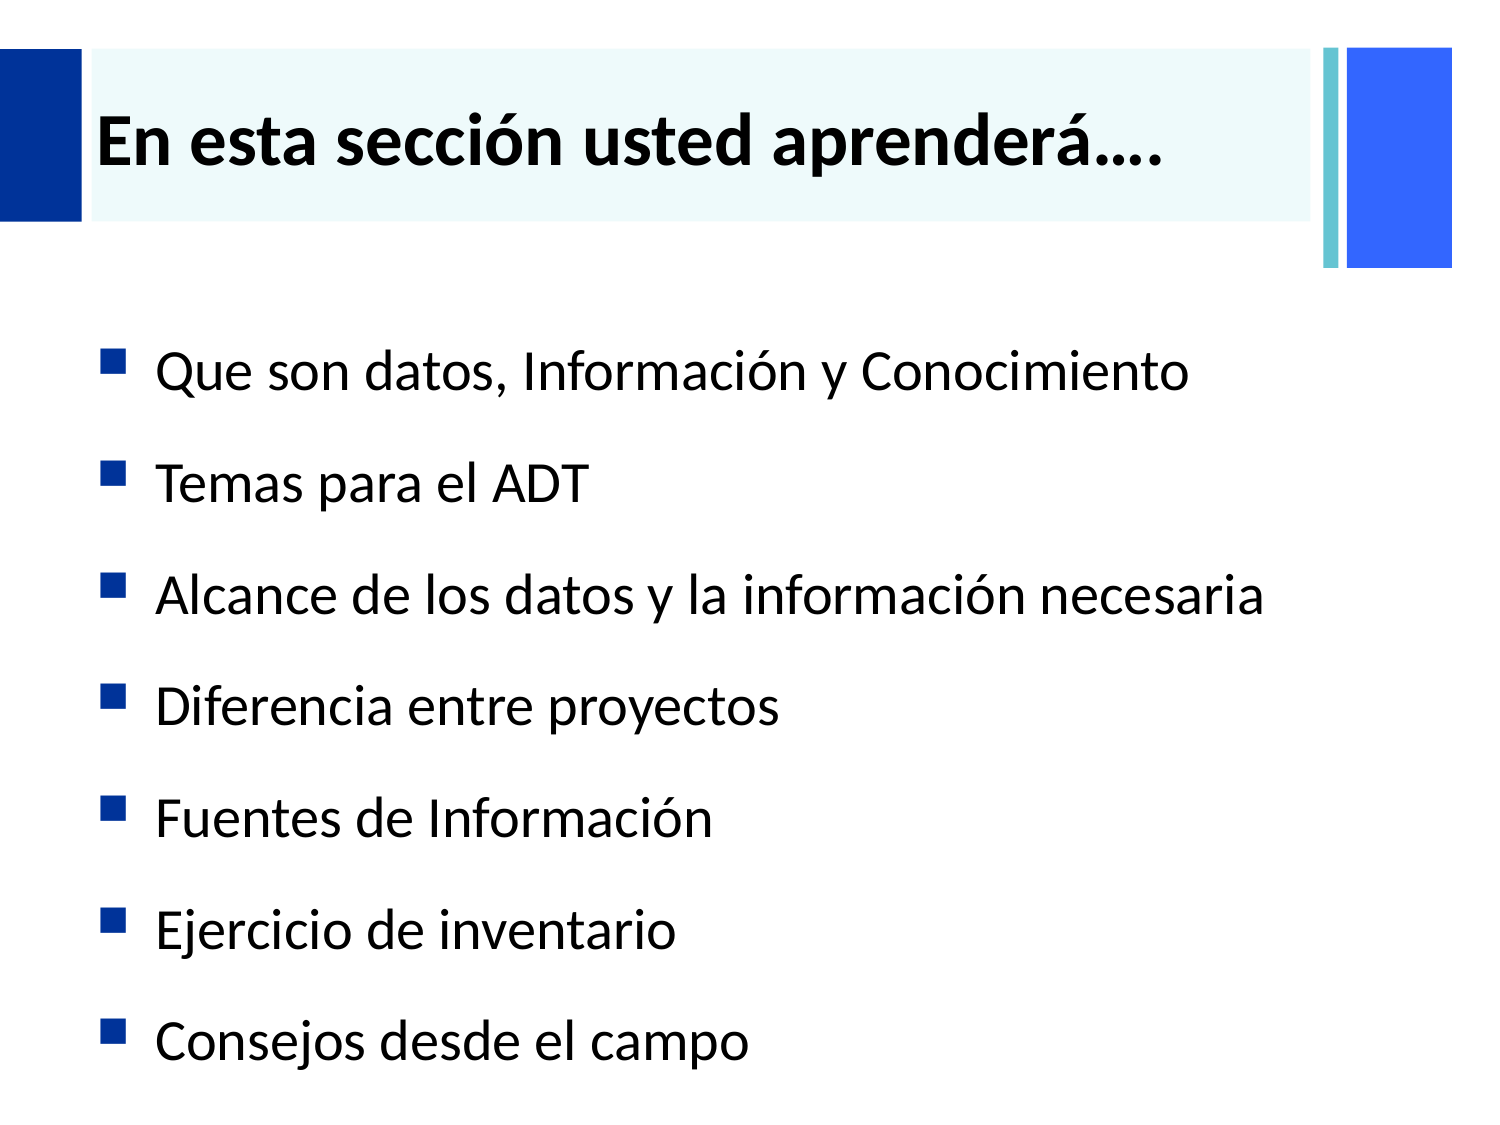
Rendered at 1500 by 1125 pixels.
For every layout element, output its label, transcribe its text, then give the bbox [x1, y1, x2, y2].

list Que son datos, Información y Conocimiento Temas para el ADT Alcance de los datos y la información necesaria Diferencia entre proyectos Fuentes de Información Ejercicio de inventario Consejos desde el campo [81, 324, 1322, 1005]
title En esta sección usted aprenderá…. [81, 51, 1322, 220]
